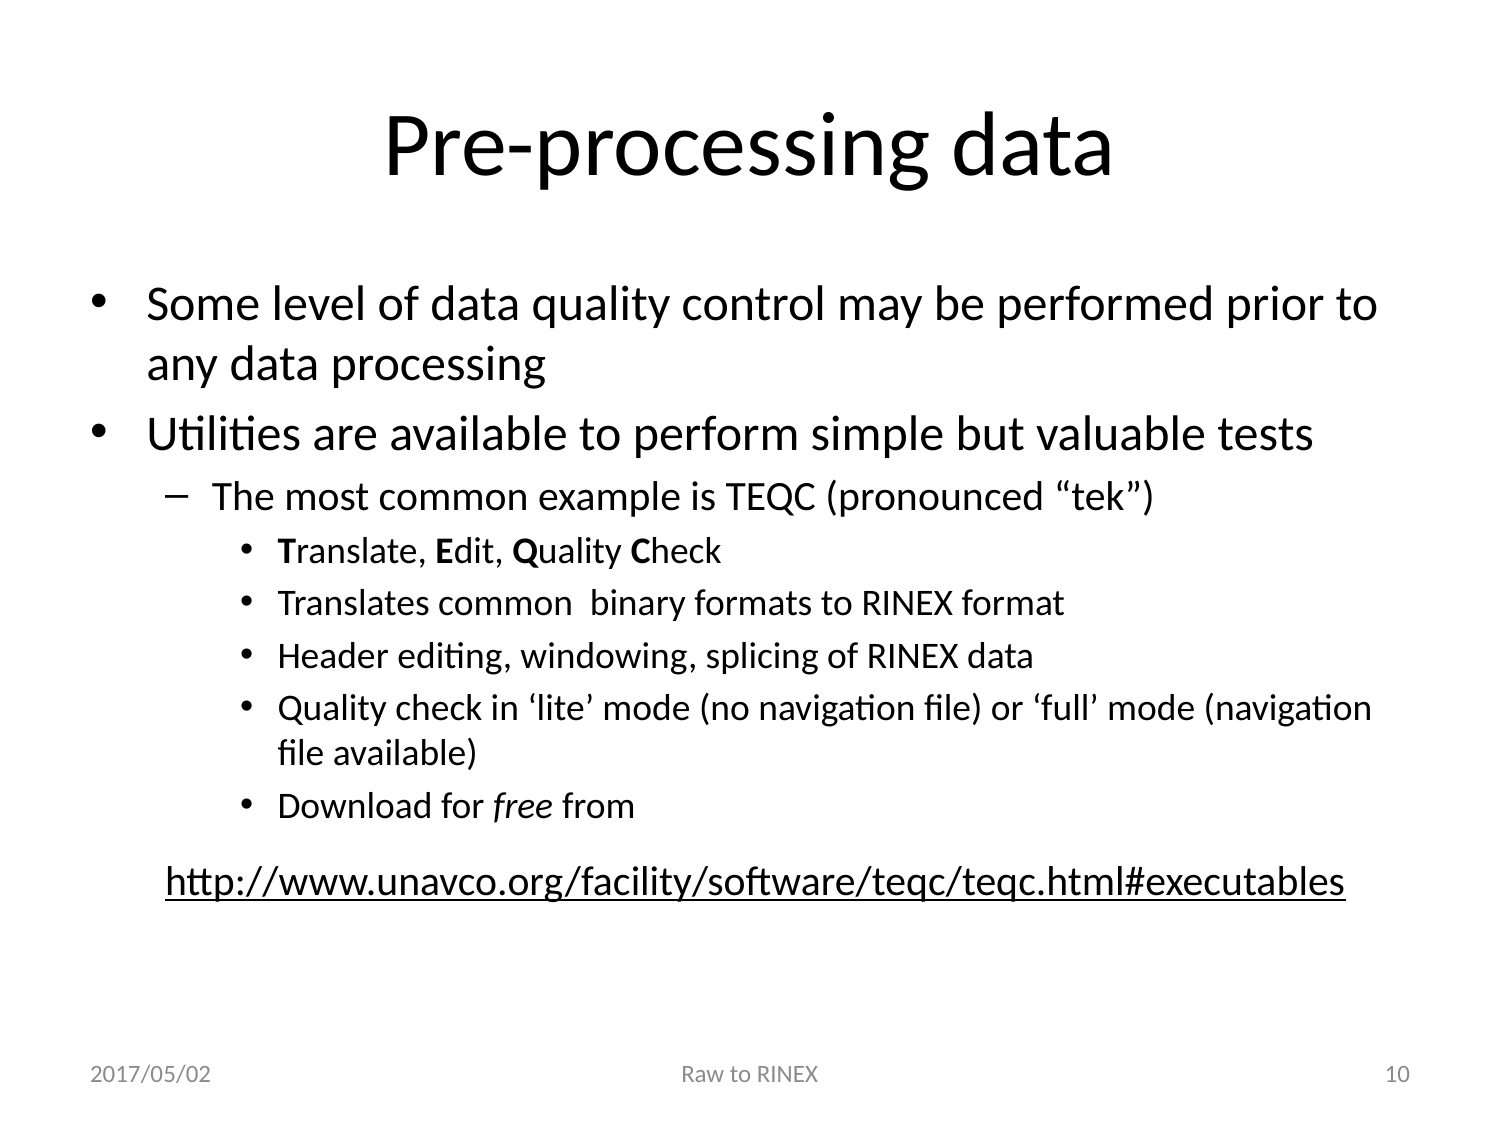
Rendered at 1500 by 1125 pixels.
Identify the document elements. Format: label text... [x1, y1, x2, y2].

slide_number 9 [1074, 1042, 1425, 1103]
title Pre-processing data [75, 45, 1425, 233]
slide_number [75, 1042, 425, 1103]
footer Raw to RINEX [512, 1042, 988, 1103]
list Some level of data quality control may be performed prior to any data processing Utilities are available to perform simple but valuable tests The most common example is TEQC (pronounced “tek”) Translate, Edit, Quality Check Translates common binary formats to RINEX format Header editing, windowing, splicing of RINEX data Quality check in ‘lite’ mode (no navigation file) or ‘full’ mode (navigation file available) Download for free from http://www.unavco.org/facility/software/teqc/teqc.html#executables [75, 262, 1425, 1005]
